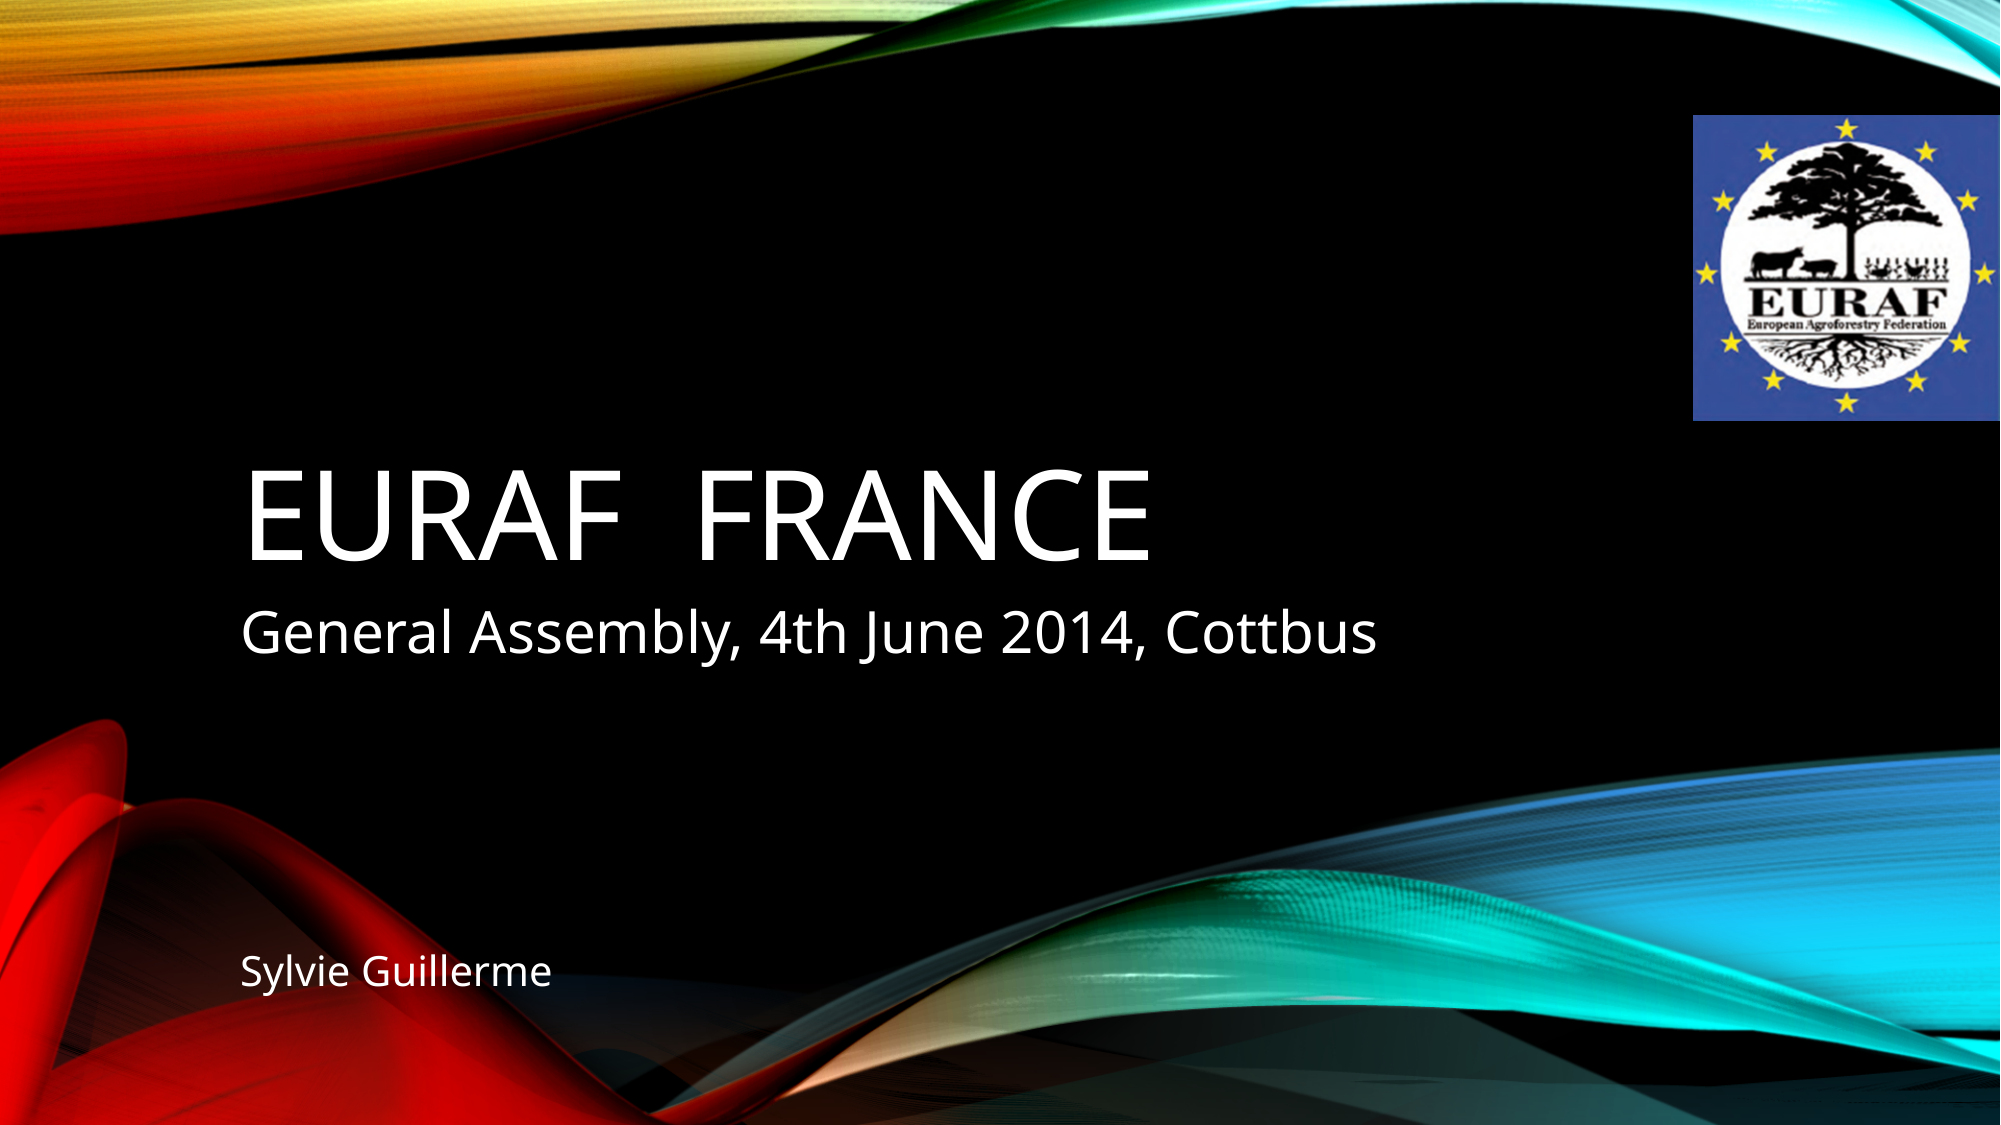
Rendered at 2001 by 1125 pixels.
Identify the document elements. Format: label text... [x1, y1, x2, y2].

picture [0, 717, 2000, 1125]
subtitle General Assembly, 4th June 2014, Cottbus Sylvie Guillerme [225, 595, 1775, 709]
title EURAF FRANCE [225, 295, 1775, 595]
picture [0, 0, 2000, 421]
